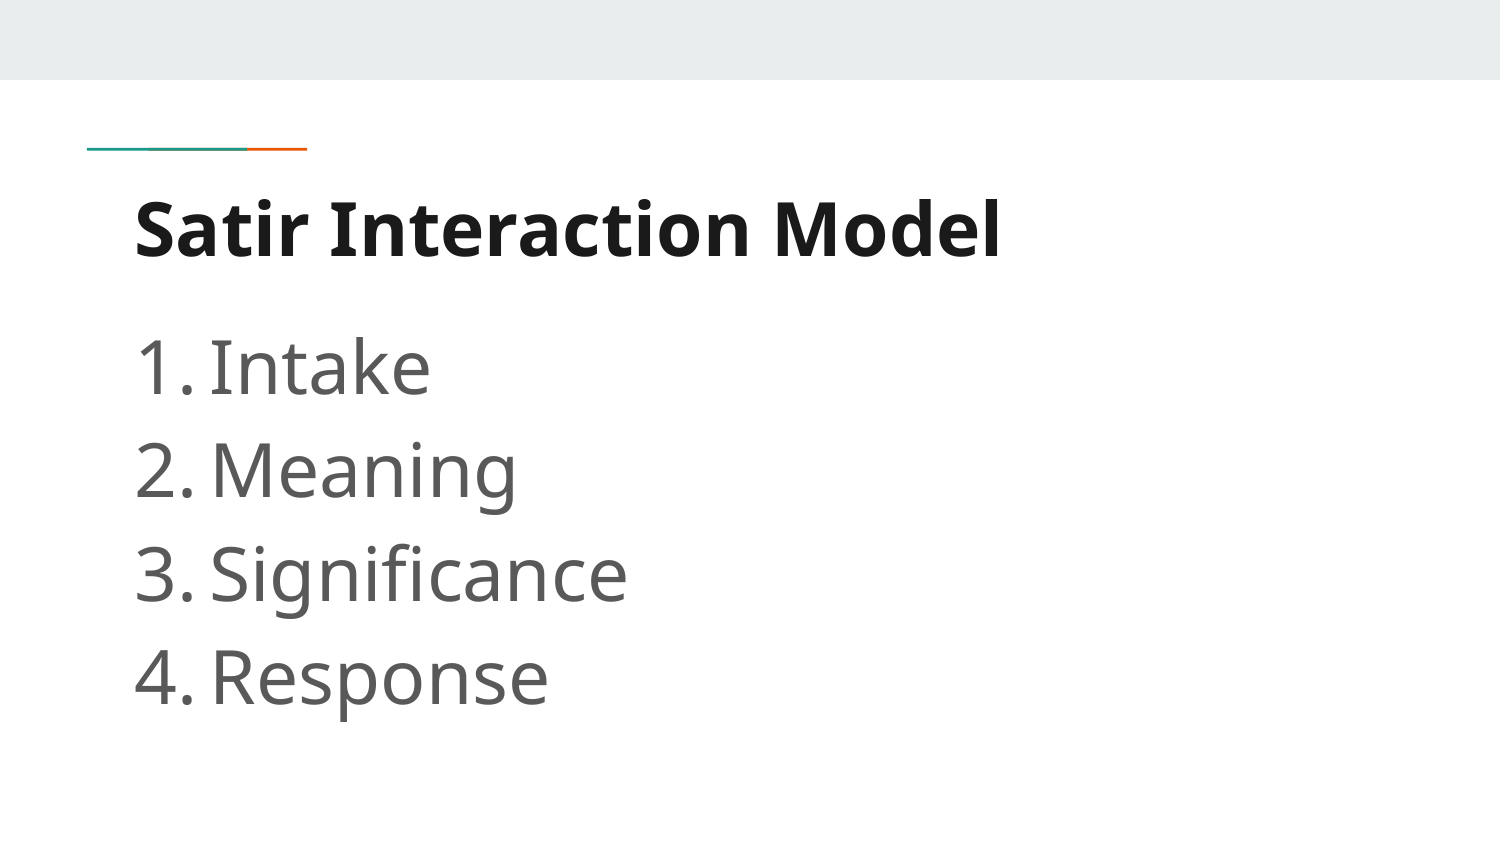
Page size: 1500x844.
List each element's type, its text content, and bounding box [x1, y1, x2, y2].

text_box [131, 662, 509, 773]
list Intake Meaning Significance Response [119, 291, 739, 662]
title Satir Interaction Model [119, 166, 1381, 255]
